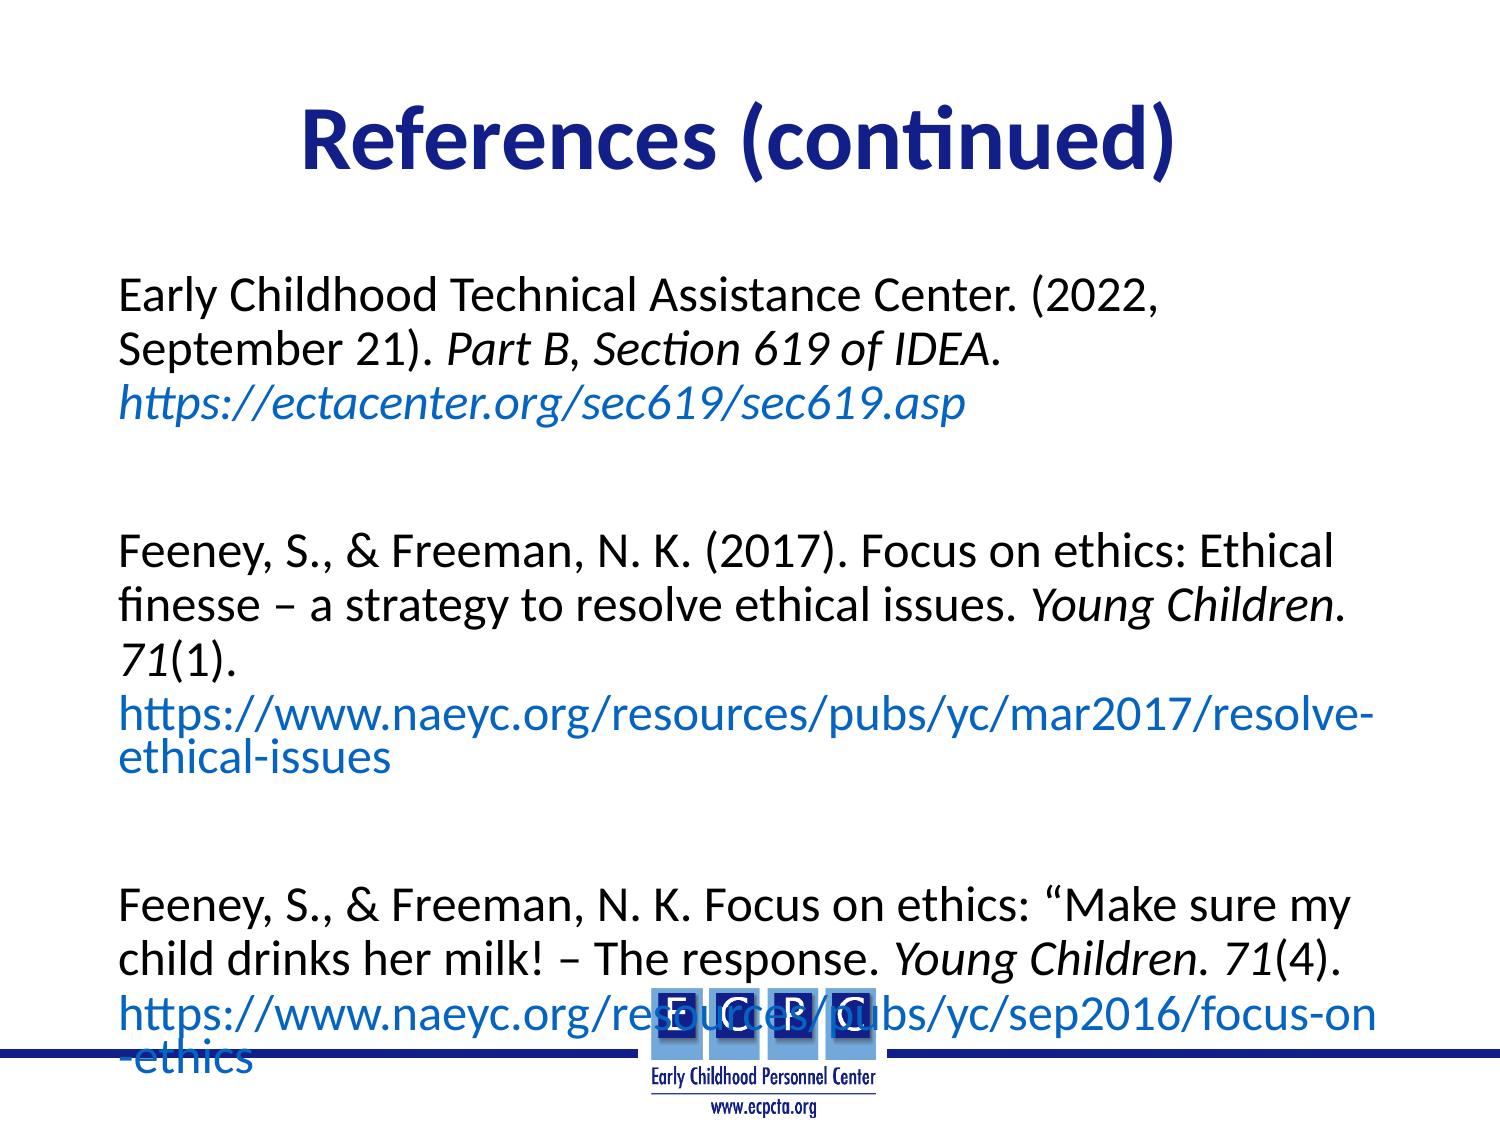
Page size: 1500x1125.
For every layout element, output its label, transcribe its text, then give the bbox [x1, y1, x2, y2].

list Early Childhood Technical Assistance Center. (2022, September 21). Part B, Section 619 of IDEA. https://ectacenter.org/sec619/sec619.asp Feeney, S., & Freeman, N. K. (2017). Focus on ethics: Ethical finesse – a strategy to resolve ethical issues. Young Children. 71(1). https://www.naeyc.org/resources/pubs/yc/mar2017/resolve-ethical-issues Feeney, S., & Freeman, N. K. Focus on ethics: “Make sure my child drinks her milk! – The response. Young Children. 71(4). https://www.naeyc.org/resources/pubs/yc/sep2016/focus-on-ethics [103, 260, 1397, 1020]
picture [651, 1020, 876, 1118]
title References (continued) [103, 59, 1397, 220]
